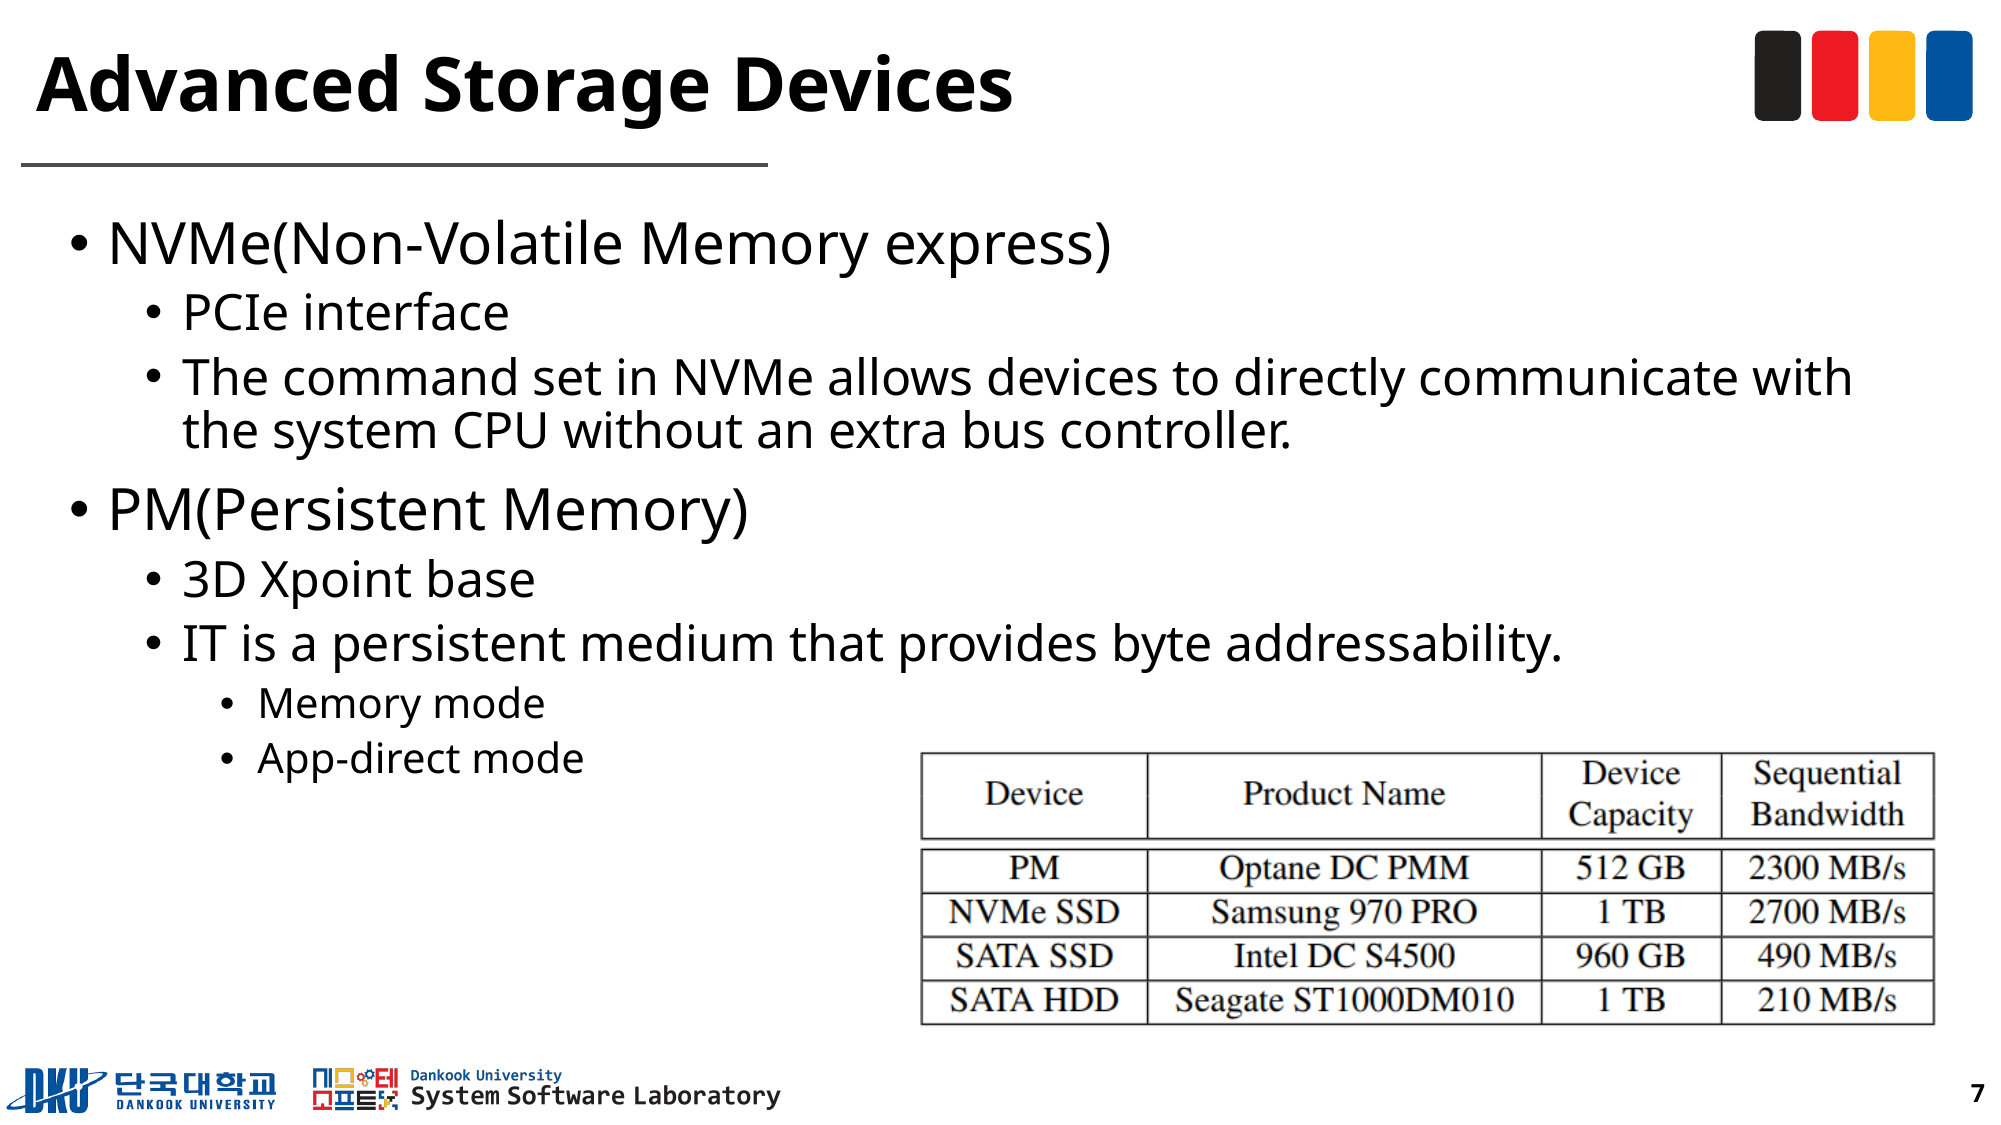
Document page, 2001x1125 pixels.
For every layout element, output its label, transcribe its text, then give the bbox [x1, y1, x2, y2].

list NVMe(Non-Volatile Memory express) PCIe interface The command set in NVMe allows devices to directly communicate with the system CPU without an extra bus controller. PM(Persistent Memory) 3D Xpoint base IT is a persistent medium that provides byte addressability. Memory mode App-direct mode [54, 206, 1945, 1032]
picture [304, 1058, 837, 1125]
slide_number 7 [1550, 1064, 2000, 1125]
picture [0, 1057, 285, 1119]
picture [912, 743, 1963, 1032]
title Advanced Storage Devices [21, 28, 1725, 145]
